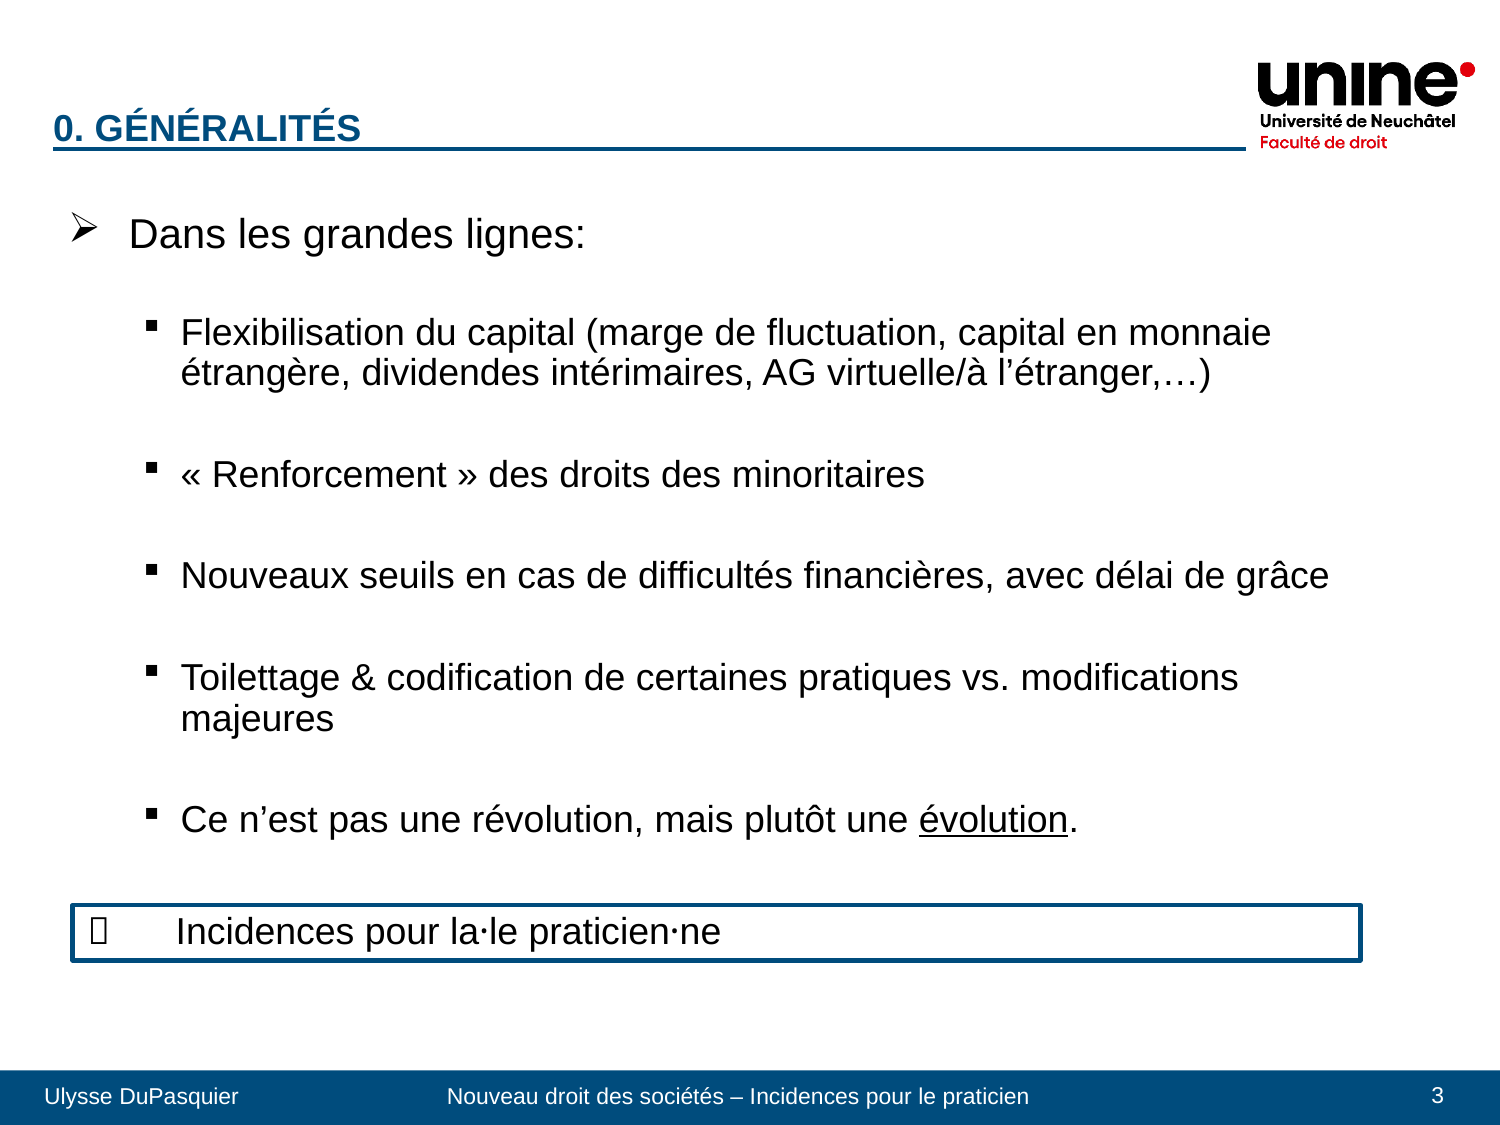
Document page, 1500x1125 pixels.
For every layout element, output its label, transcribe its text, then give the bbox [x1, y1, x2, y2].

text_box  Incidences pour la⸱le praticien⸱ne [72, 905, 1361, 961]
picture [1257, 61, 1476, 150]
text_box 0. Généralités [53, 103, 1247, 148]
text_box Dans les grandes lignes: Flexibilisation du capital (marge de fluctuation, capital en monnaie étrangère, dividendes intérimaires, AG virtuelle/à l’étranger,…) « Renforcement » des droits des minoritaires Nouveaux seuils en cas de difficultés financières, avec délai de grâce Toilettage & codification de certaines pratiques vs. modifications majeures Ce n’est pas une révolution, mais plutôt une évolution. [53, 205, 1392, 1022]
